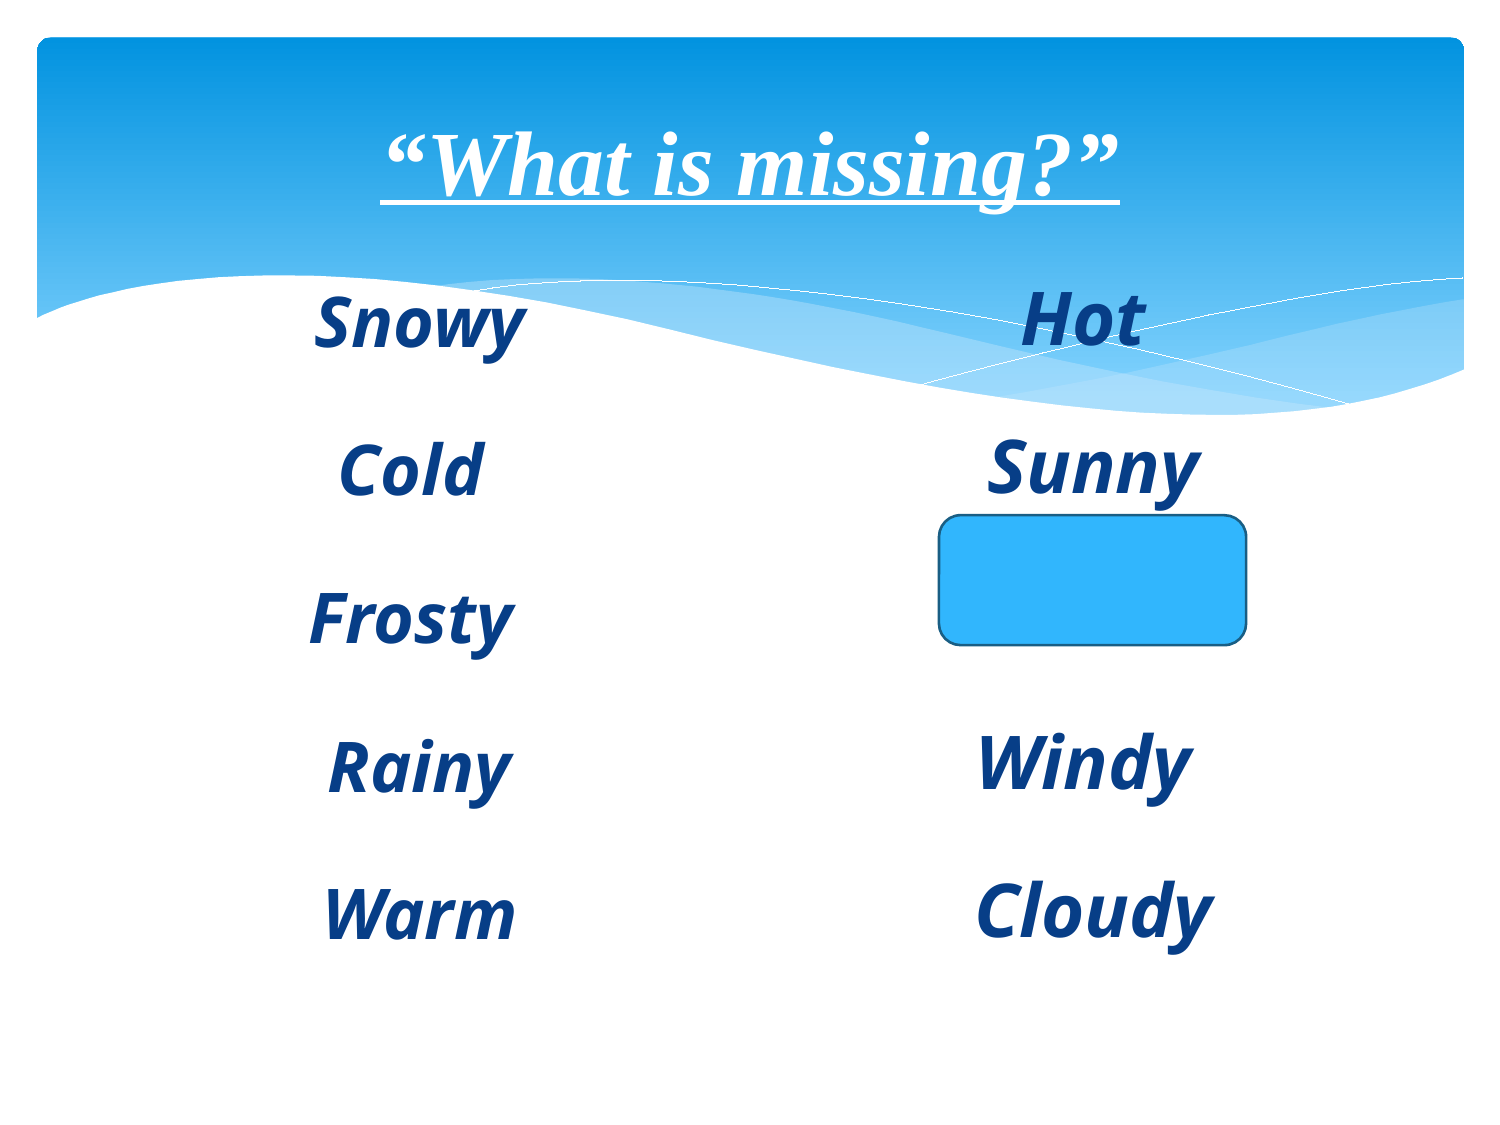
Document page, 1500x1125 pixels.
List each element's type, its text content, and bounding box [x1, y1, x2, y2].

title “What is missing?” [75, 55, 1425, 261]
text_box [937, 513, 1248, 647]
list Hot Sunny Clean Windy Cloudy [761, 219, 1425, 963]
list Snowy Cold Frosty Rainy Warm [88, 219, 751, 963]
